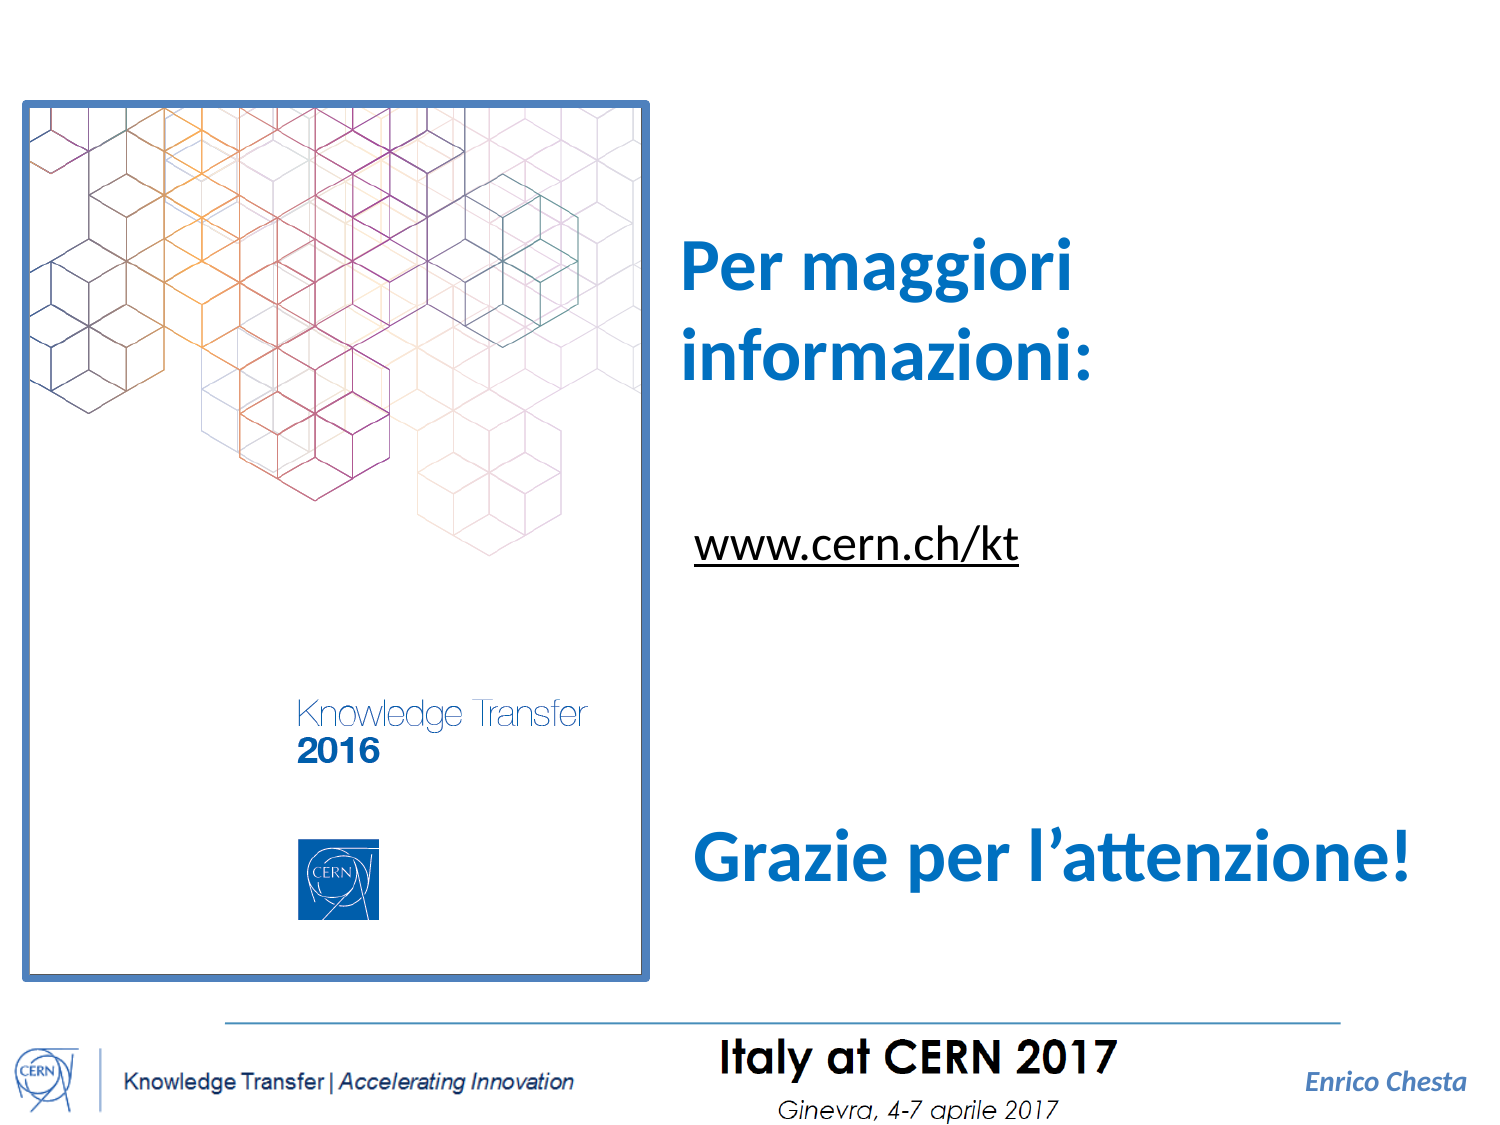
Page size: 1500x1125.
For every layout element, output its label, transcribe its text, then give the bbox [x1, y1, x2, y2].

picture [0, 1034, 597, 1125]
picture [29, 107, 643, 976]
text_box Per maggiori informazioni: [665, 208, 1470, 403]
text_box Grazie per l’attenzione! [679, 798, 1470, 904]
text_box www.cern.ch/kt [679, 503, 1093, 579]
